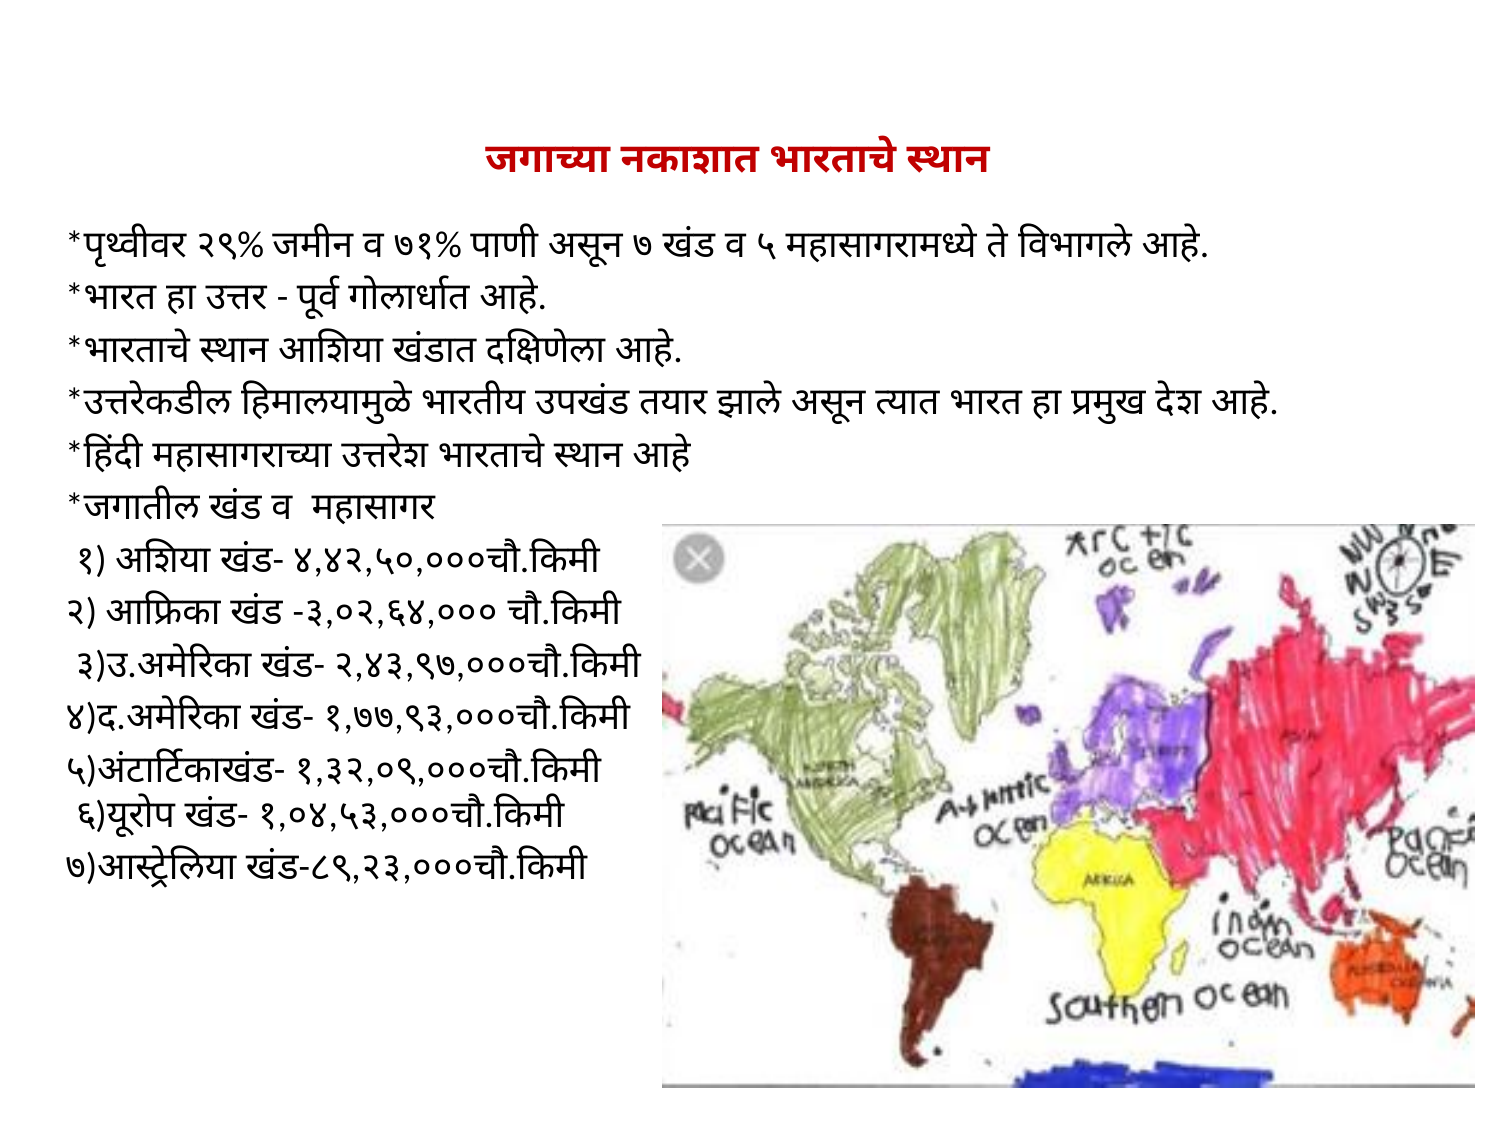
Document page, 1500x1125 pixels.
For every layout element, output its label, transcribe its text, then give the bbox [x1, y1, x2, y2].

picture [662, 524, 1476, 1088]
list *पृथ्वीवर २९% जमीन व ७१% पाणी असून ७ खंड व ५ महासागरामध्ये ते विभागले आहे. *भारत हा उत्तर - पूर्व गोलार्धात आहे. *भारताचे स्थान आशिया खंडात दक्षिणेला आहे. *उत्तरेकडील हिमालयामुळे भारतीय उपखंड तयार झाले असून त्यात भारत हा प्रमुख देश आहे. *हिंदी महासागराच्या उत्तरेश भारताचे स्थान आहे *जगातील खंड व महासागर १) अशिया खंड- ४,४२,५०,०००चौ.किमी २) आफ्रिका खंड -३,०२,६४,००० चौ.किमी ३)उ.अमेरिका खंड- २,४३,९७,०००चौ.किमी ४)द.अमेरिका खंड- १,७७,९३,०००चौ.किमी ५)अंटार्टिकाखंड- १,३२,०९,०००चौ.किमी ६)यूरोप खंड- १,०४,५३,०००चौ.किमी ७)आस्ट्रेलिया खंड-८९,२३,०००चौ.किमी [50, 212, 1450, 1100]
title जगाच्या नकाशात भारताचे स्थान [75, 62, 1363, 212]
